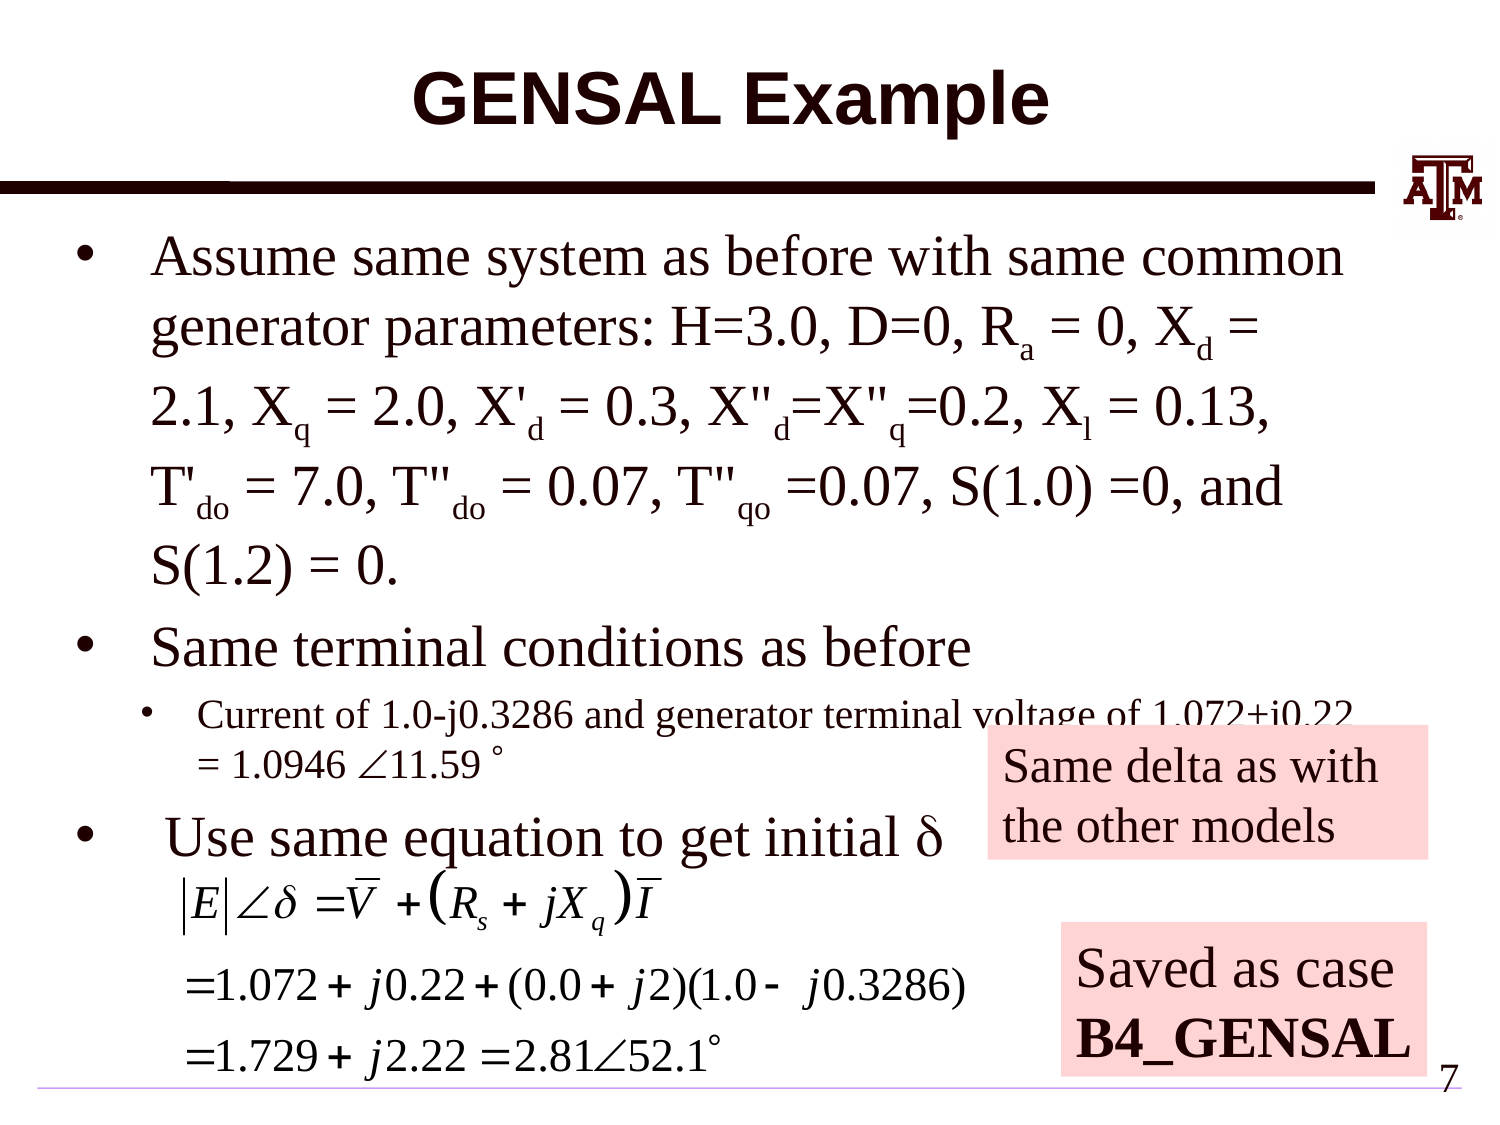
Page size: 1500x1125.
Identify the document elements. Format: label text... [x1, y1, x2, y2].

picture [1392, 137, 1493, 238]
title GENSAL Example [74, 12, 1388, 188]
list Assume same system as before with same common generator parameters: H=3.0, D=0, Ra = 0, Xd = 2.1, Xq = 2.0, X'd = 0.3, X"d=X"q=0.2, Xl = 0.13, T'do = 7.0, T"do = 0.07, T"qo =0.07, S(1.0) =0, and S(1.2) = 0. Same terminal conditions as before Current of 1.0-j0.3286 and generator terminal voltage of 1.072+j0.22 = 1.0946 11.59  Use same equation to get initial d [59, 209, 1373, 823]
text_box Saved as case B4_GENSAL [1061, 921, 1428, 1077]
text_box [174, 862, 976, 1091]
text_box Same delta as with the other models [987, 724, 1429, 860]
